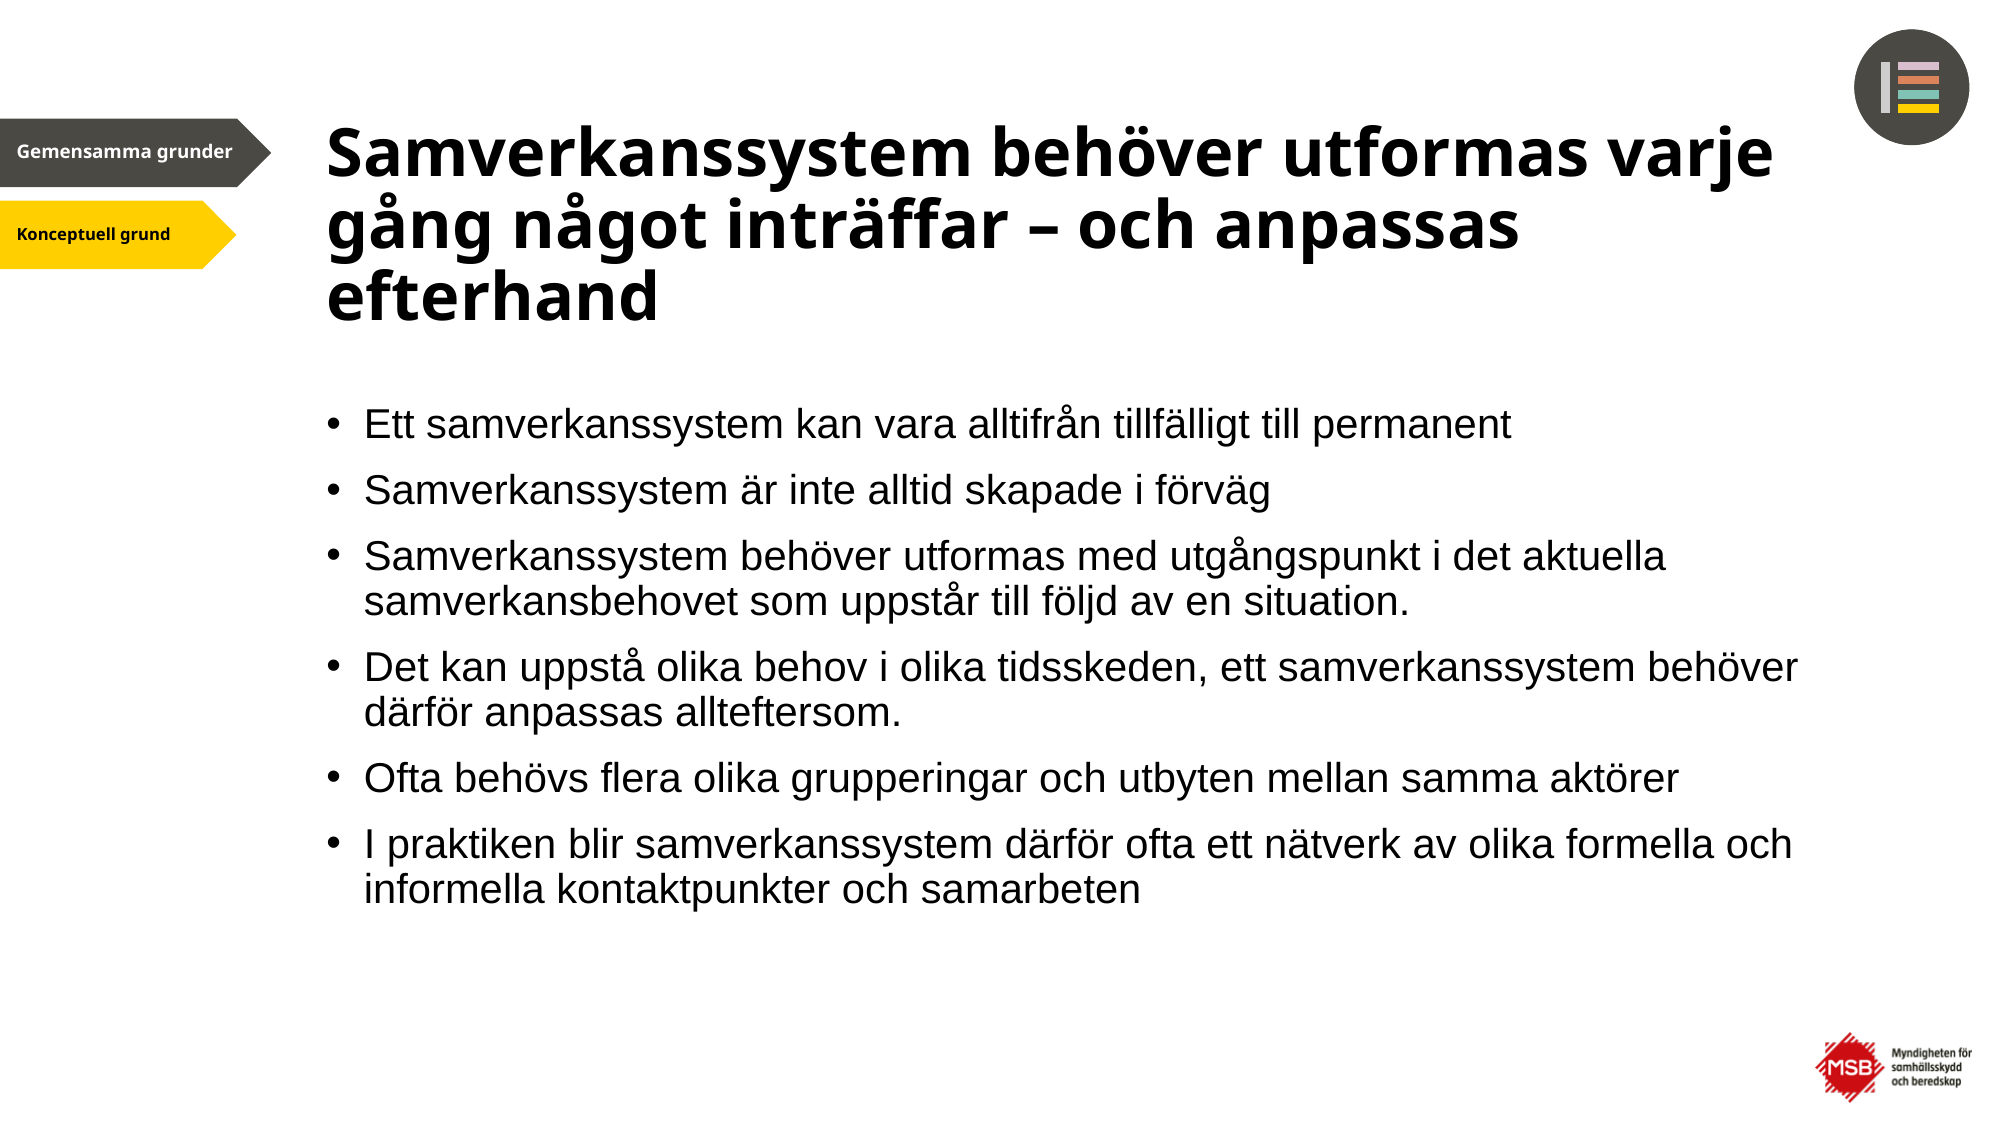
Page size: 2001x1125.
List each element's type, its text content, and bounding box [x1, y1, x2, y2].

title Samverkanssystem behöver utformas varje gång något inträffar – och anpassas efterhand [311, 111, 1863, 201]
list Ett samverkanssystem kan vara alltifrån tillfälligt till permanent Samverkanssystem är inte alltid skapade i förväg Samverkanssystem behöver utformas med utgångspunkt i det aktuella samverkansbehovet som uppstår till följd av en situation. Det kan uppstå olika behov i olika tidsskeden, ett samverkanssystem behöver därför anpassas allteftersom. Ofta behövs flera olika grupperingar och utbyten mellan samma aktörer I praktiken blir samverkanssystem därför ofta ett nätverk av olika formella och informella kontaktpunkter och samarbeten [311, 324, 1863, 1063]
picture [1815, 1032, 1972, 1103]
